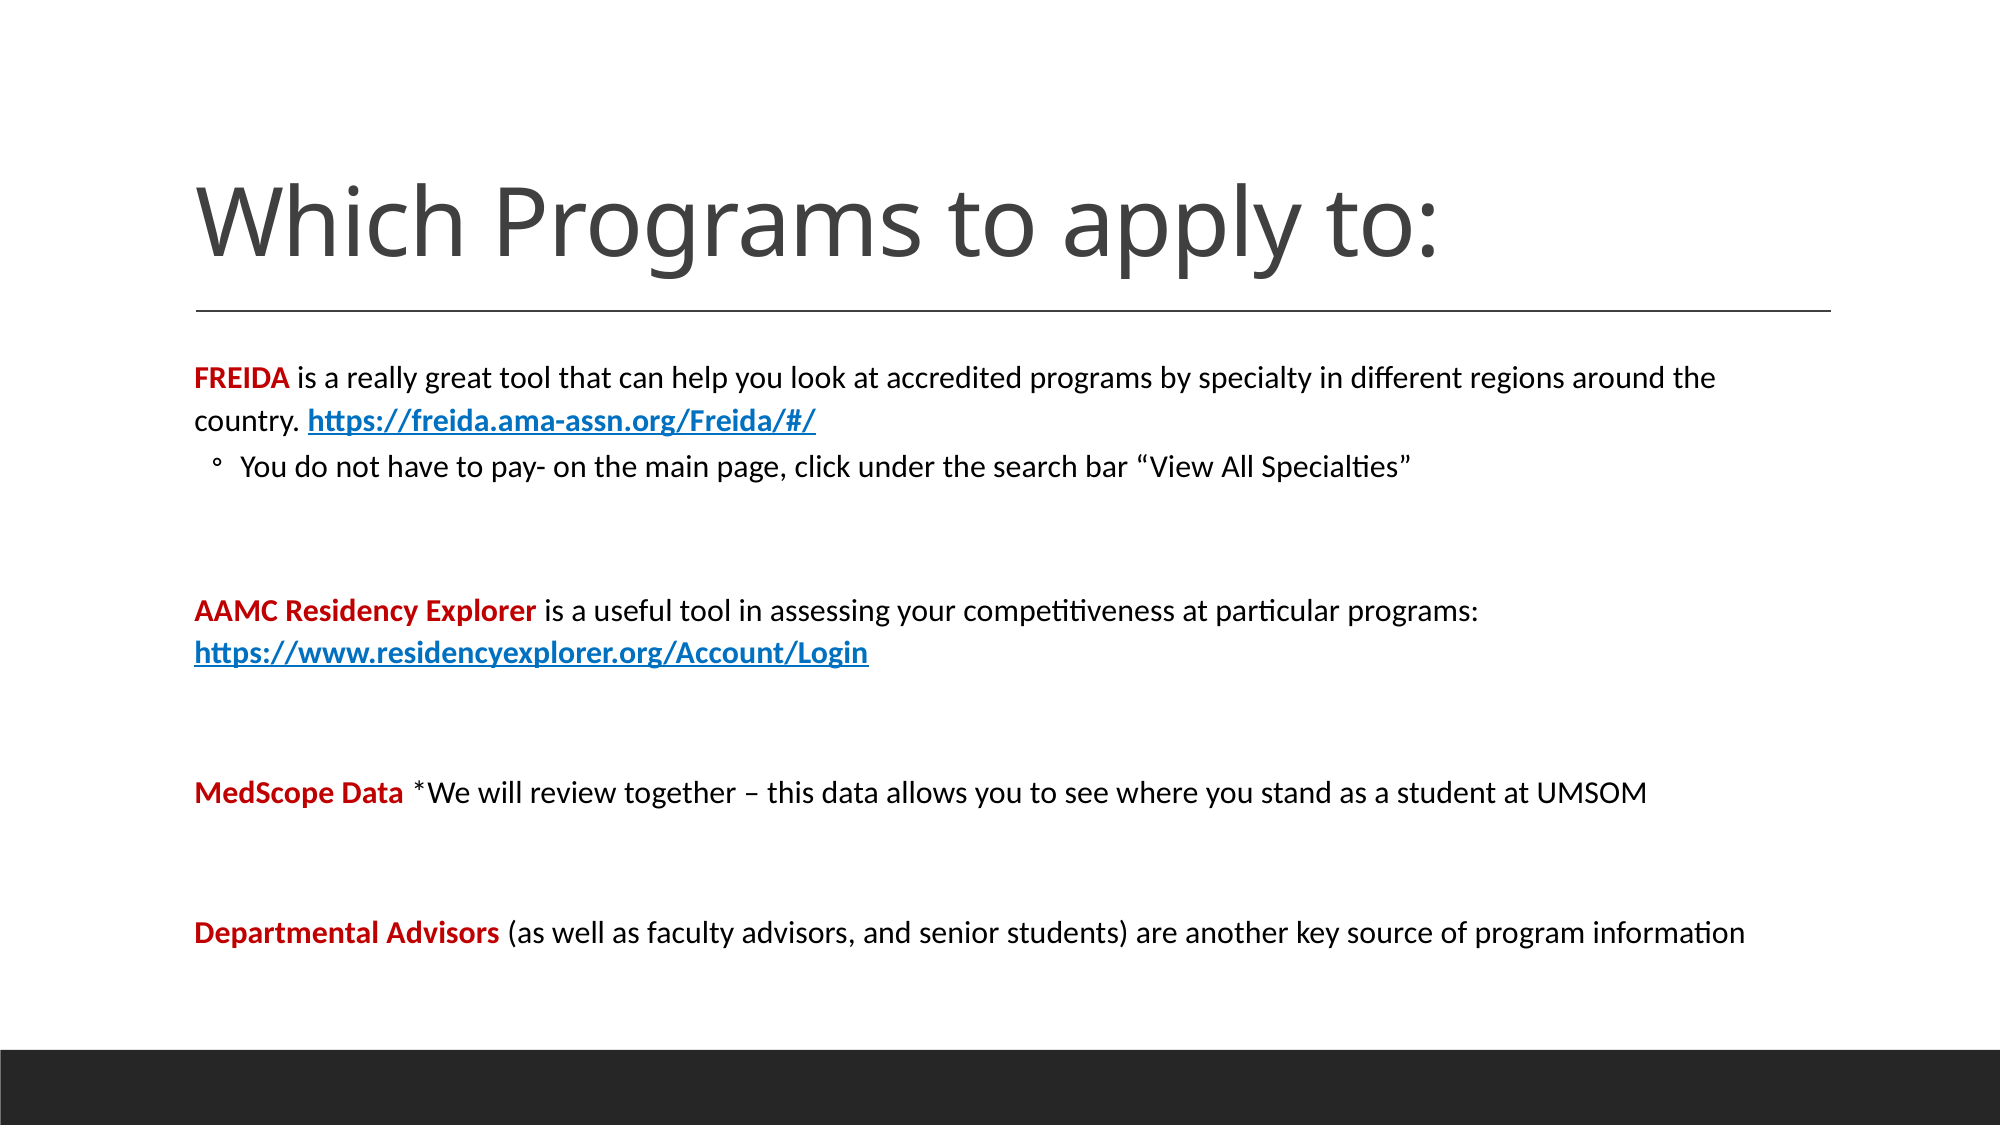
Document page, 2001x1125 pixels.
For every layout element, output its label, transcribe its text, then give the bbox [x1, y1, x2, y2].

title Which Programs to apply to: [180, 47, 1830, 285]
list FREIDA is a really great tool that can help you look at accredited programs by specialty in different regions around the country. https://freida.ama-assn.org/Freida/#/ You do not have to pay- on the main page, click under the search bar “View All Specialties” AAMC Residency Explorer is a useful tool in assessing your competitiveness at particular programs: https://www.residencyexplorer.org/Account/Login MedScope Data *We will review together – this data allows you to see where you stand as a student at UMSOM Departmental Advisors (as well as faculty advisors, and senior students) are another key source of program information [180, 345, 1830, 963]
